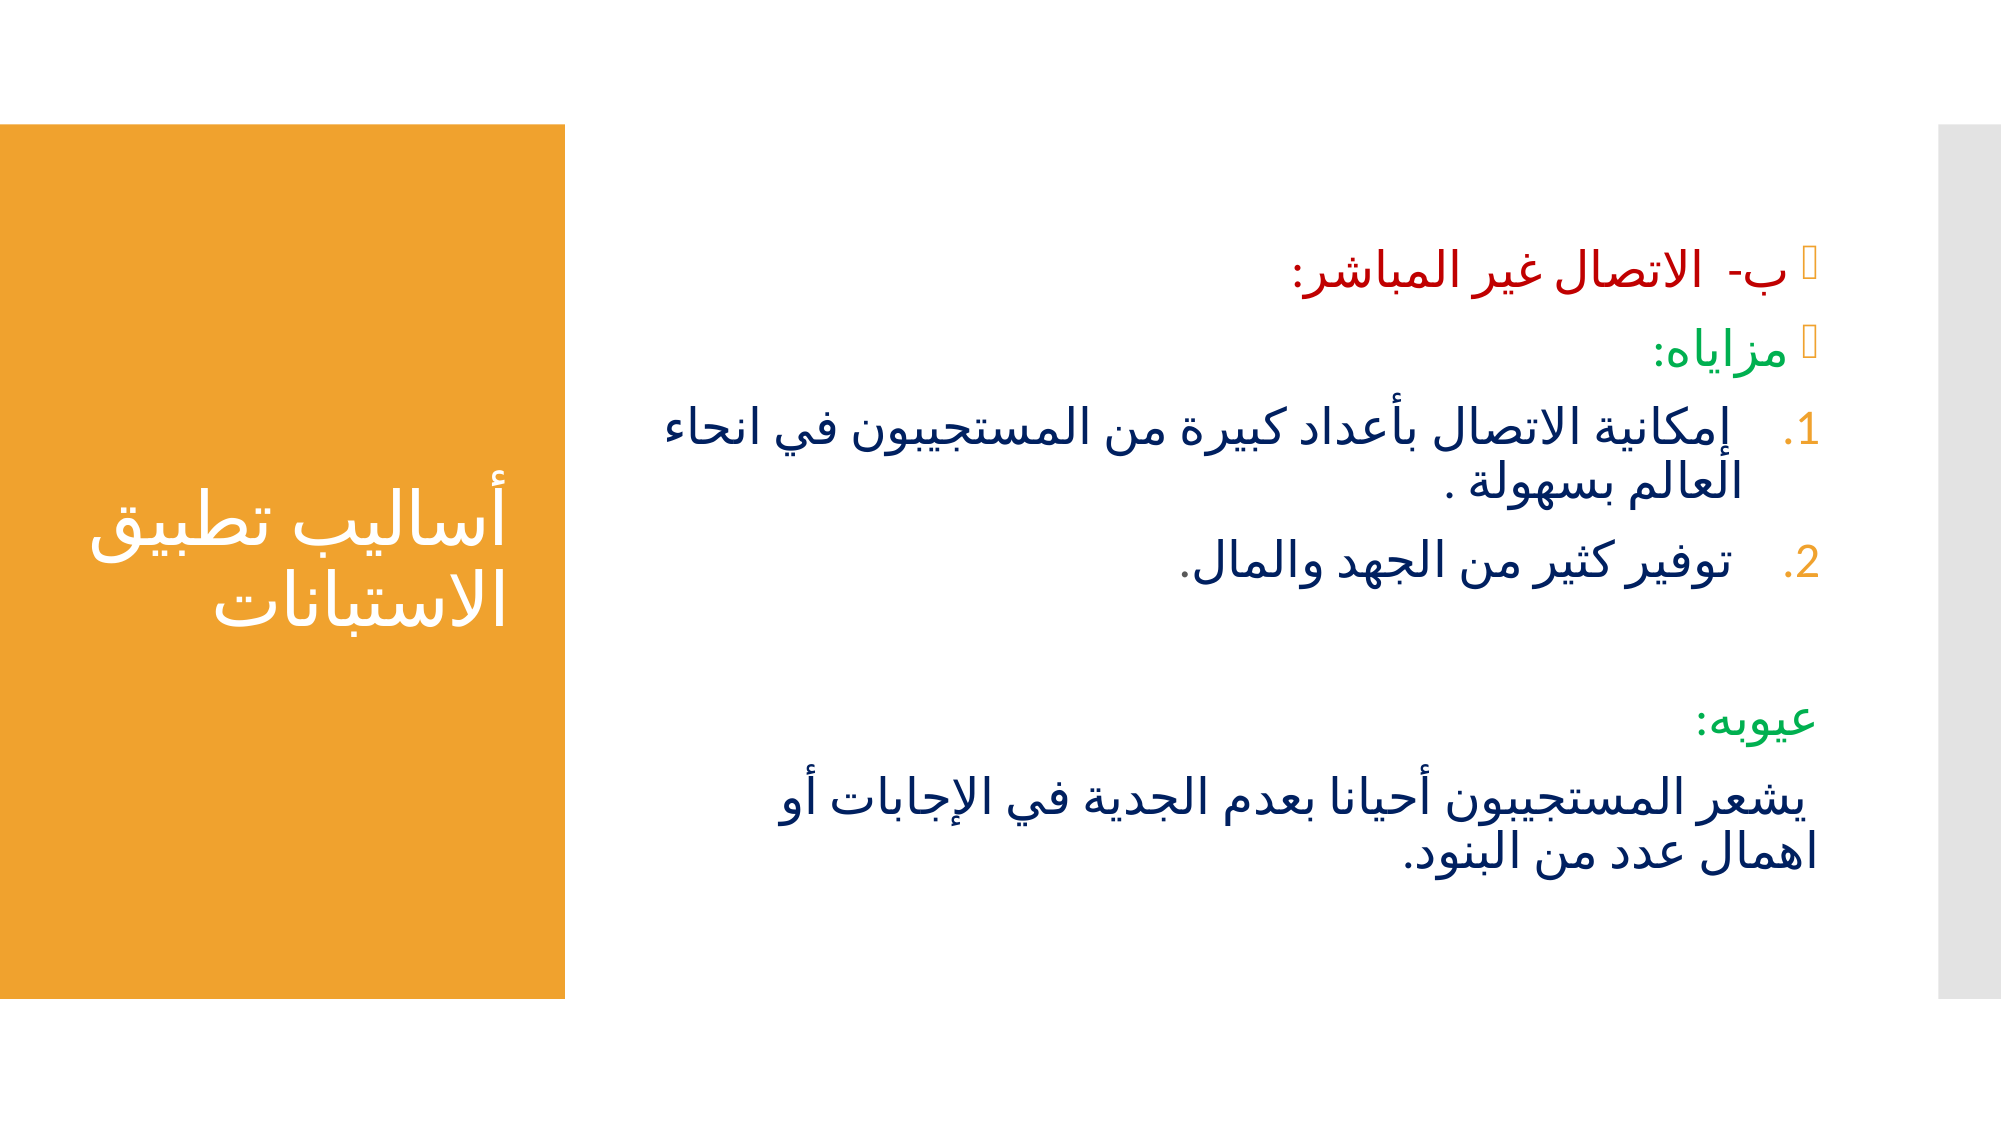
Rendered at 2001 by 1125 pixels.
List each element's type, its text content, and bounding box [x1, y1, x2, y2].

list ب- الاتصال غير المباشر: مزاياه: إمكانية الاتصال بأعداد كبيرة من المستجيبون في انحاء العالم بسهولة . توفير كثير من الجهد والمال. عيوبه: يشعر المستجيبون أحيانا بعدم الجدية في الإجابات أو اهمال عدد من البنود. [634, 141, 1835, 982]
title أساليب تطبيق الاستبانات [41, 184, 525, 940]
